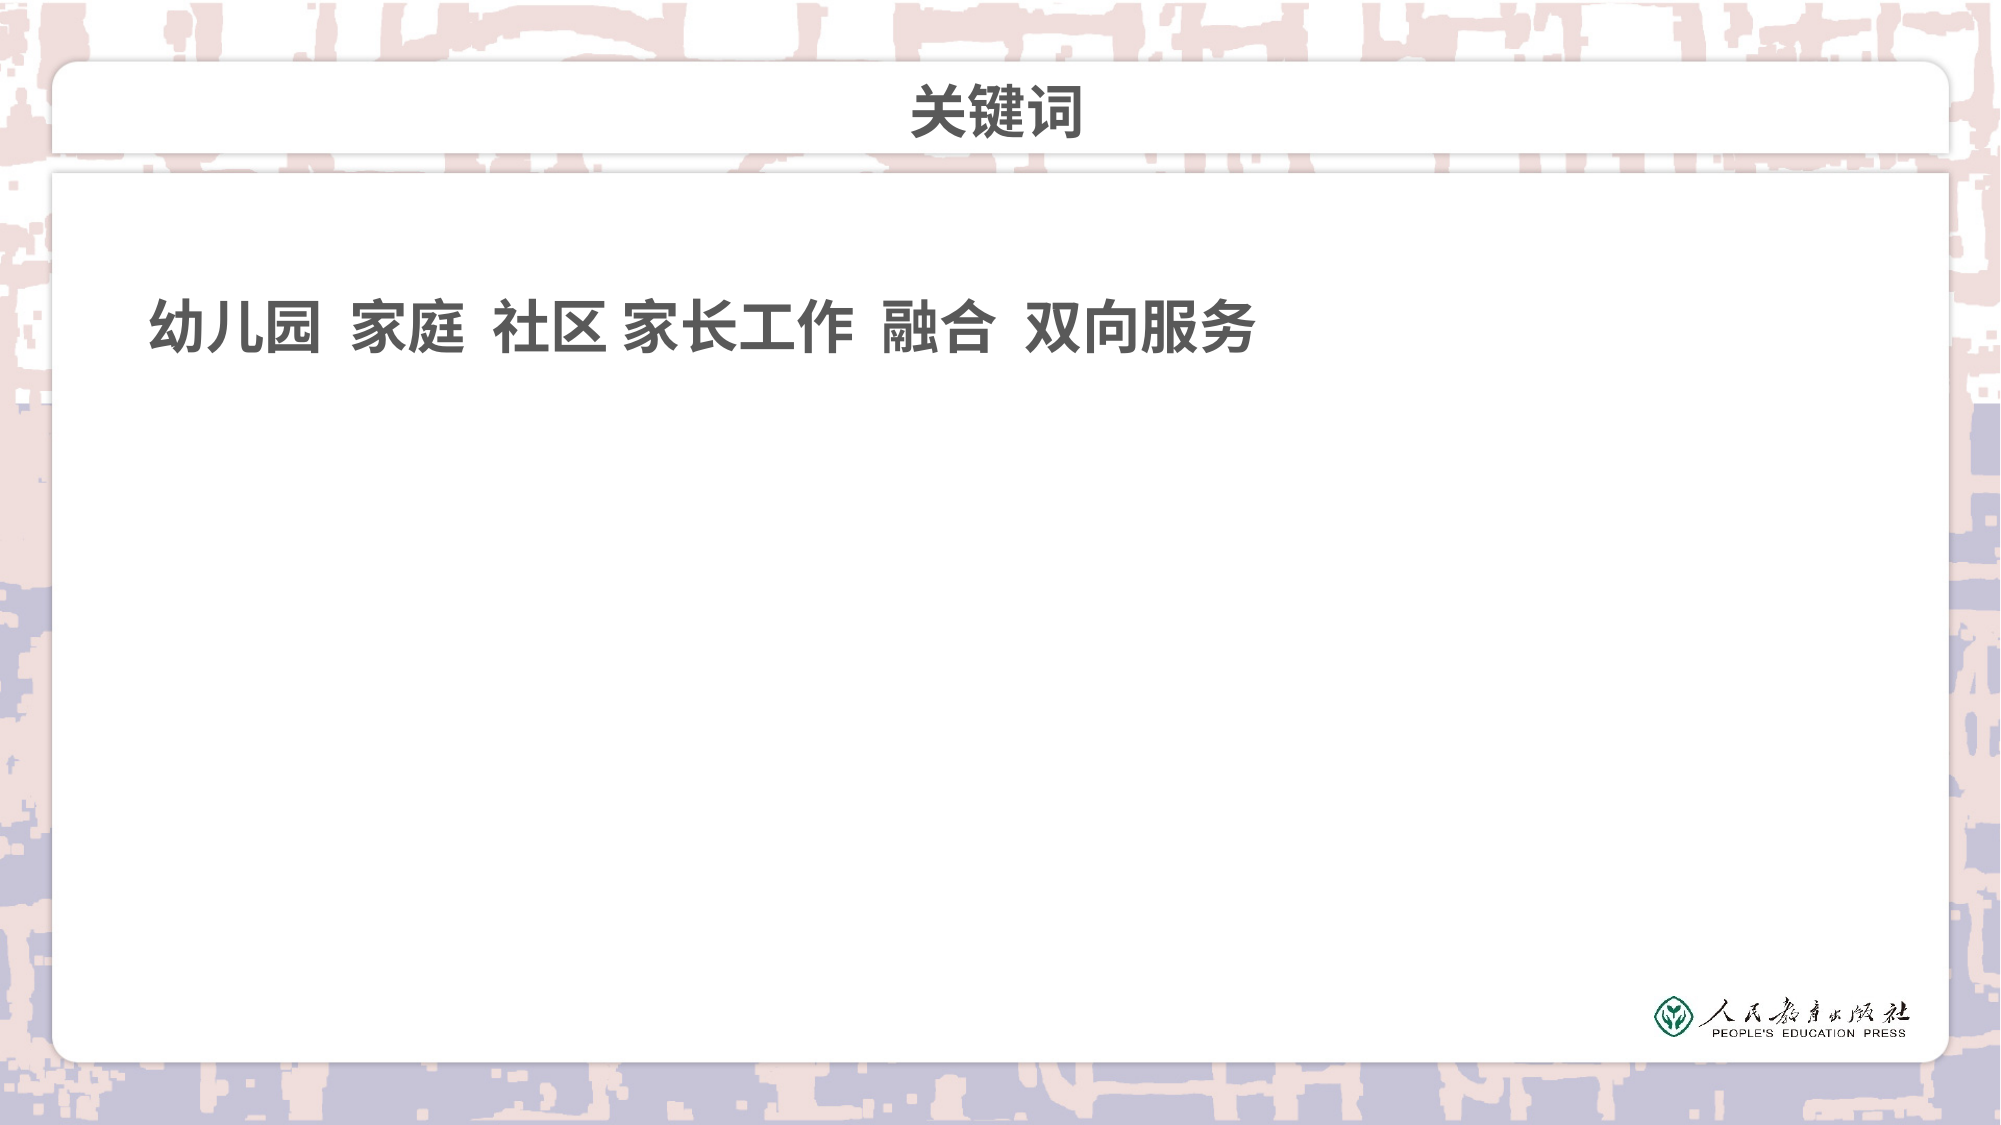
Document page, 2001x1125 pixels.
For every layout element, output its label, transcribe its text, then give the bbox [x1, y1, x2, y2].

list 幼儿园 家庭 社区 家长工作 融合 双向服务 [132, 247, 1858, 962]
picture [0, 0, 2001, 1125]
title 关键词 [50, 66, 1945, 162]
